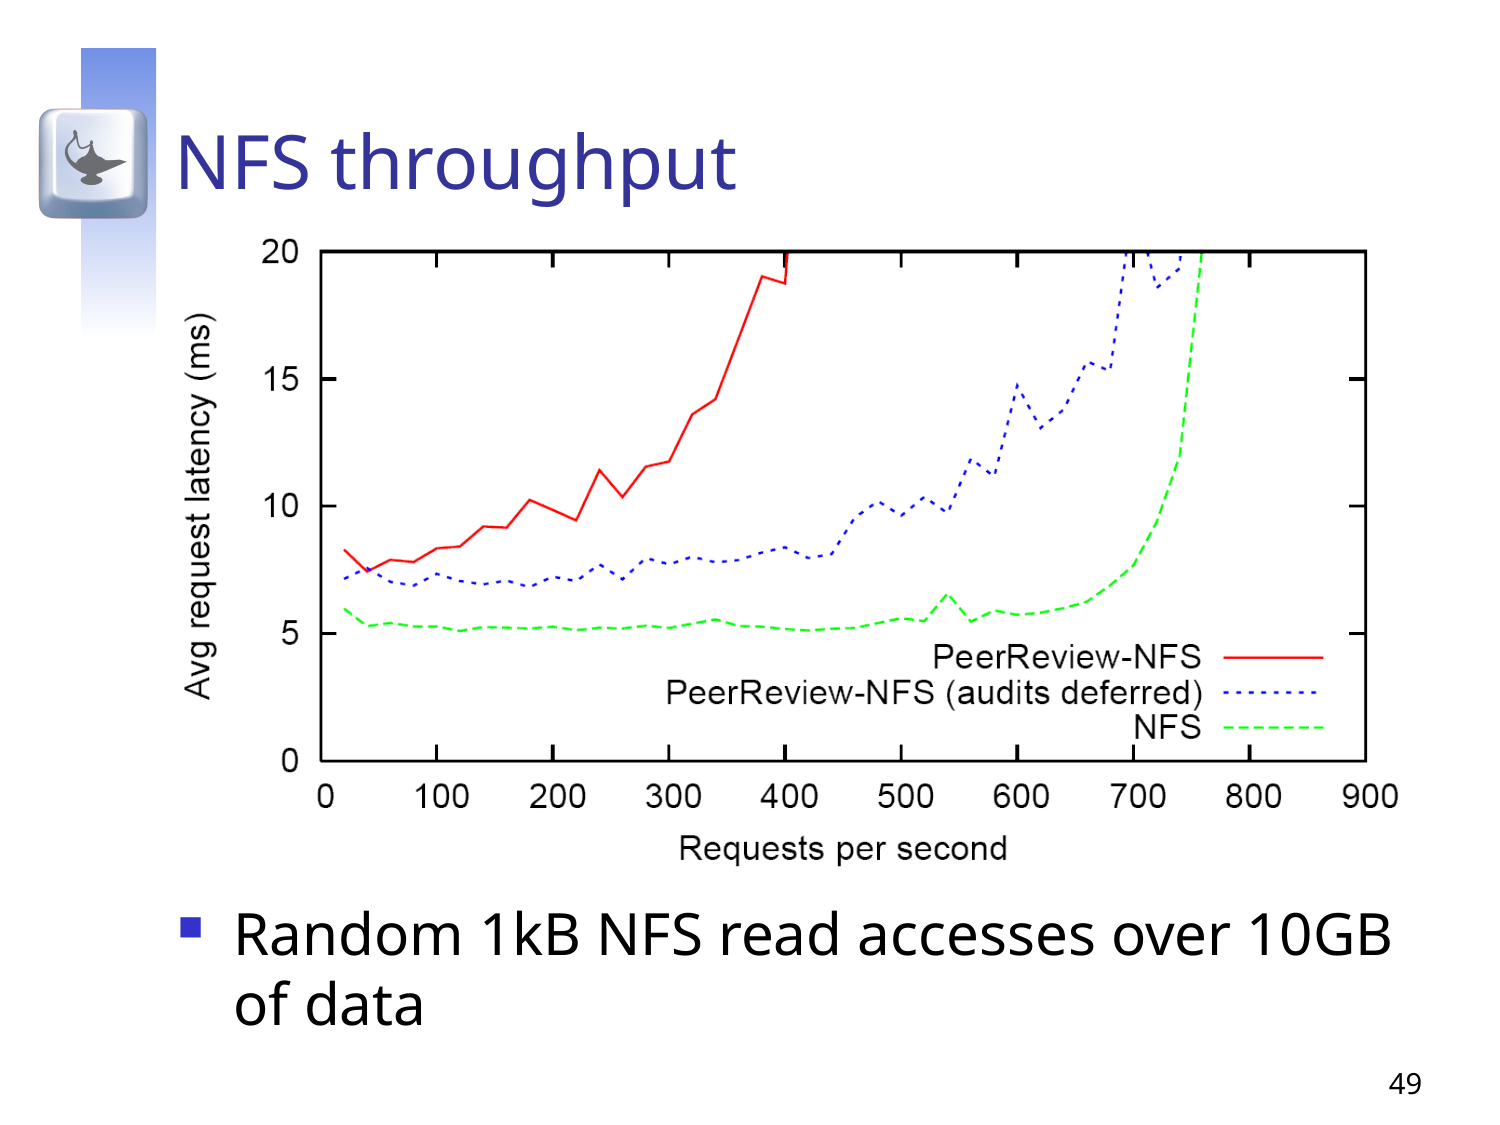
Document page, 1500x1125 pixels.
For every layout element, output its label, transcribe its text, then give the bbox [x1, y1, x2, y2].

title NFS throughput [159, 50, 1438, 213]
picture [180, 230, 1416, 873]
picture [38, 108, 149, 220]
list Random 1kB NFS read accesses over 10GB of data [162, 889, 1438, 1016]
slide_number 49 [1125, 1037, 1438, 1113]
